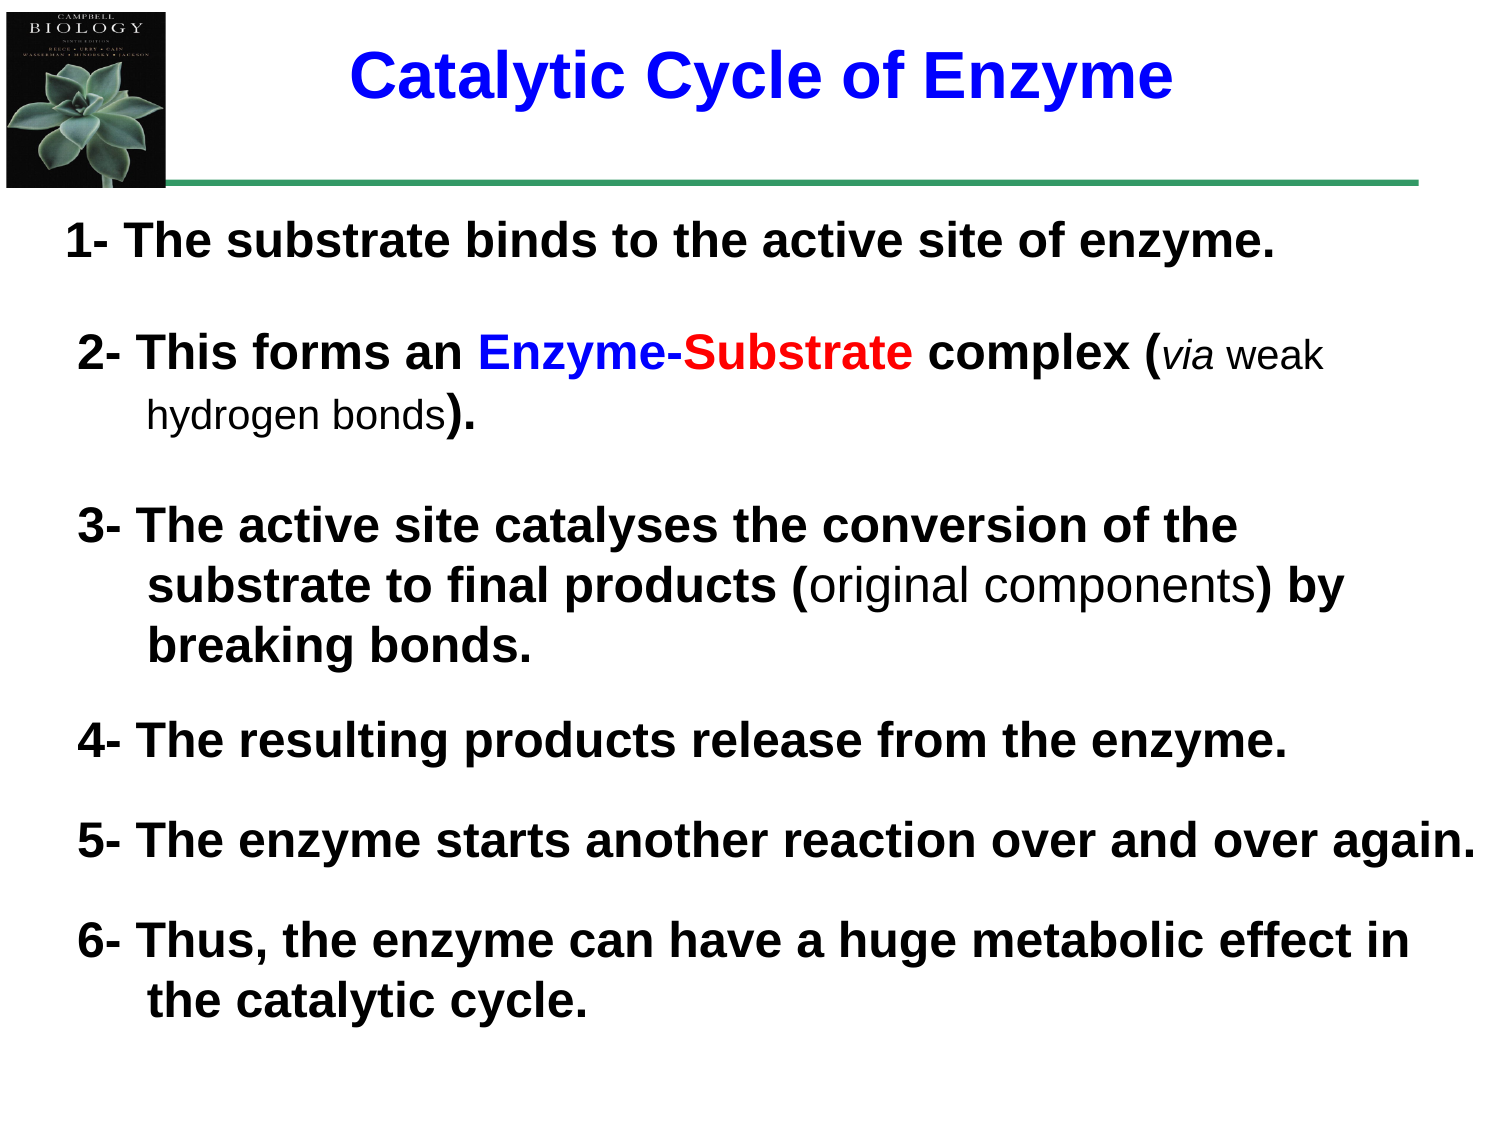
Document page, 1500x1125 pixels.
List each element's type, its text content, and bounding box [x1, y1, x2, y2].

text_box 3- The active site catalyses the conversion of the substrate to final products (original components) by breaking bonds. [62, 484, 1463, 680]
text_box 5- The enzyme starts another reaction over and over again. [62, 799, 1500, 875]
picture [5, 12, 166, 188]
text_box 6- Thus, the enzyme can have a huge metabolic effect in the catalytic cycle. [62, 899, 1488, 1035]
text_box 4- The resulting products release from the enzyme. [62, 699, 1388, 775]
text_box 2- This forms an Enzyme-Substrate complex (via weak hydrogen bonds). [62, 312, 1475, 448]
text_box 1- The substrate binds to the active site of enzyme. [49, 199, 1400, 275]
text_box Catalytic Cycle of Enzyme [174, 24, 1350, 120]
